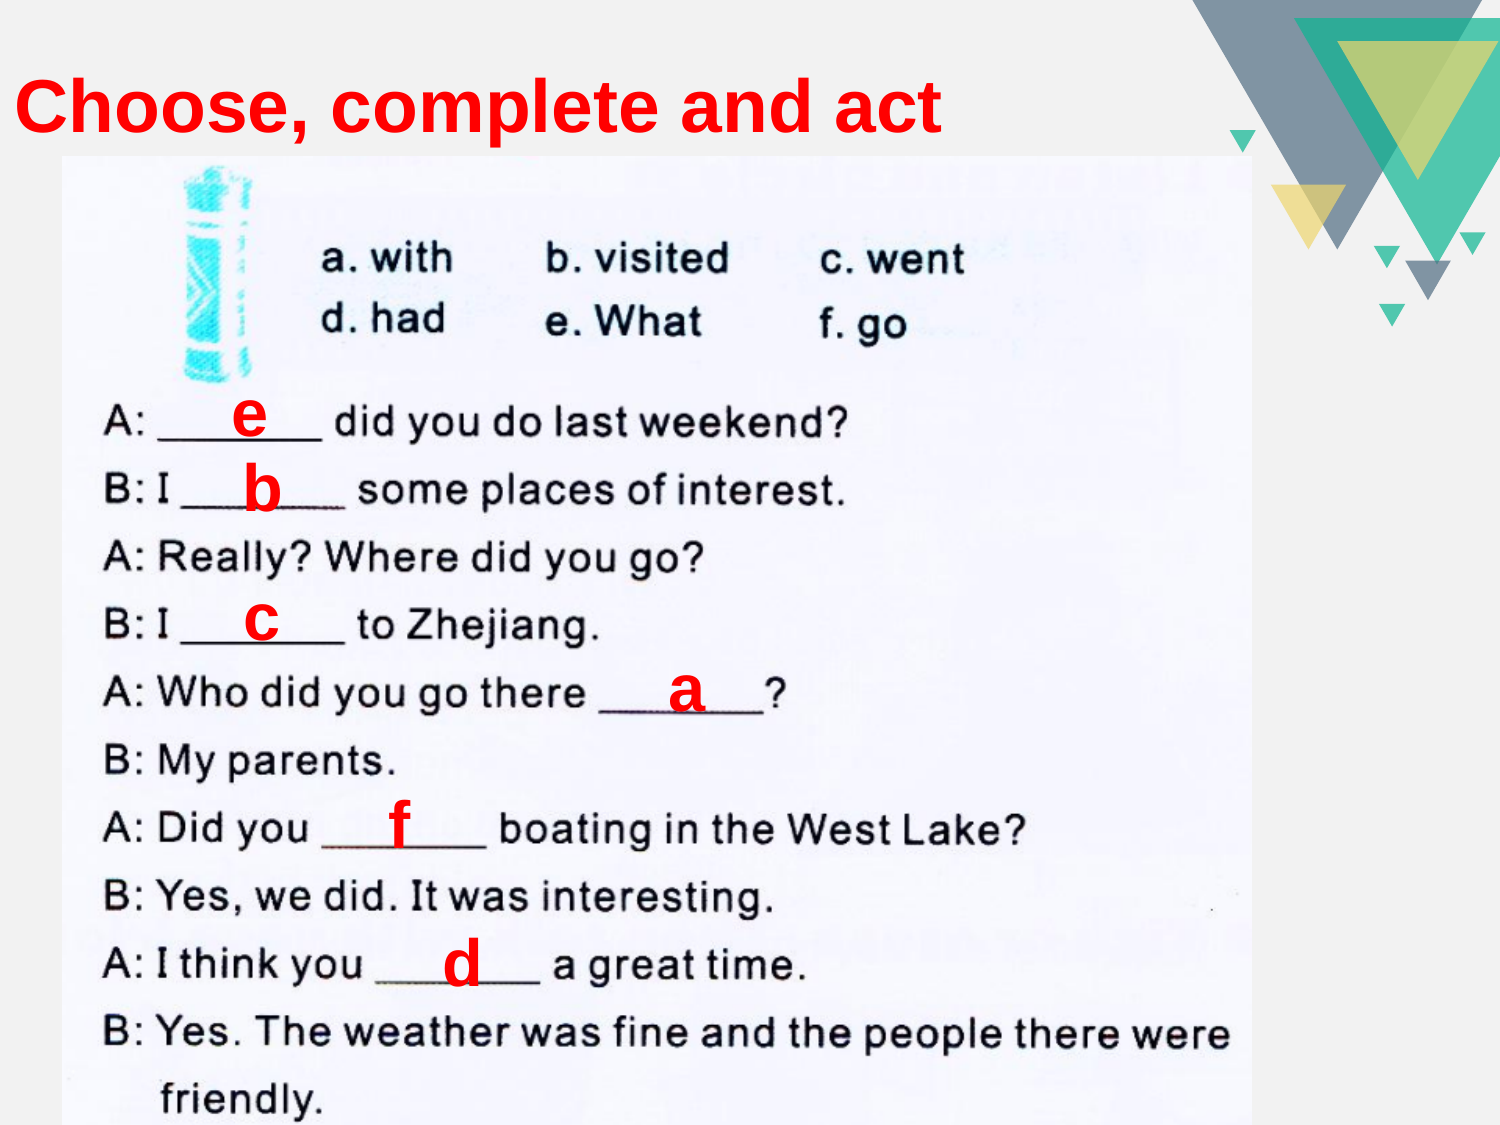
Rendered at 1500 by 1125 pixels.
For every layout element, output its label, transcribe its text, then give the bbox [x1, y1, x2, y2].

picture [62, 155, 1252, 1125]
text_box Choose, complete and act [0, 49, 1238, 155]
